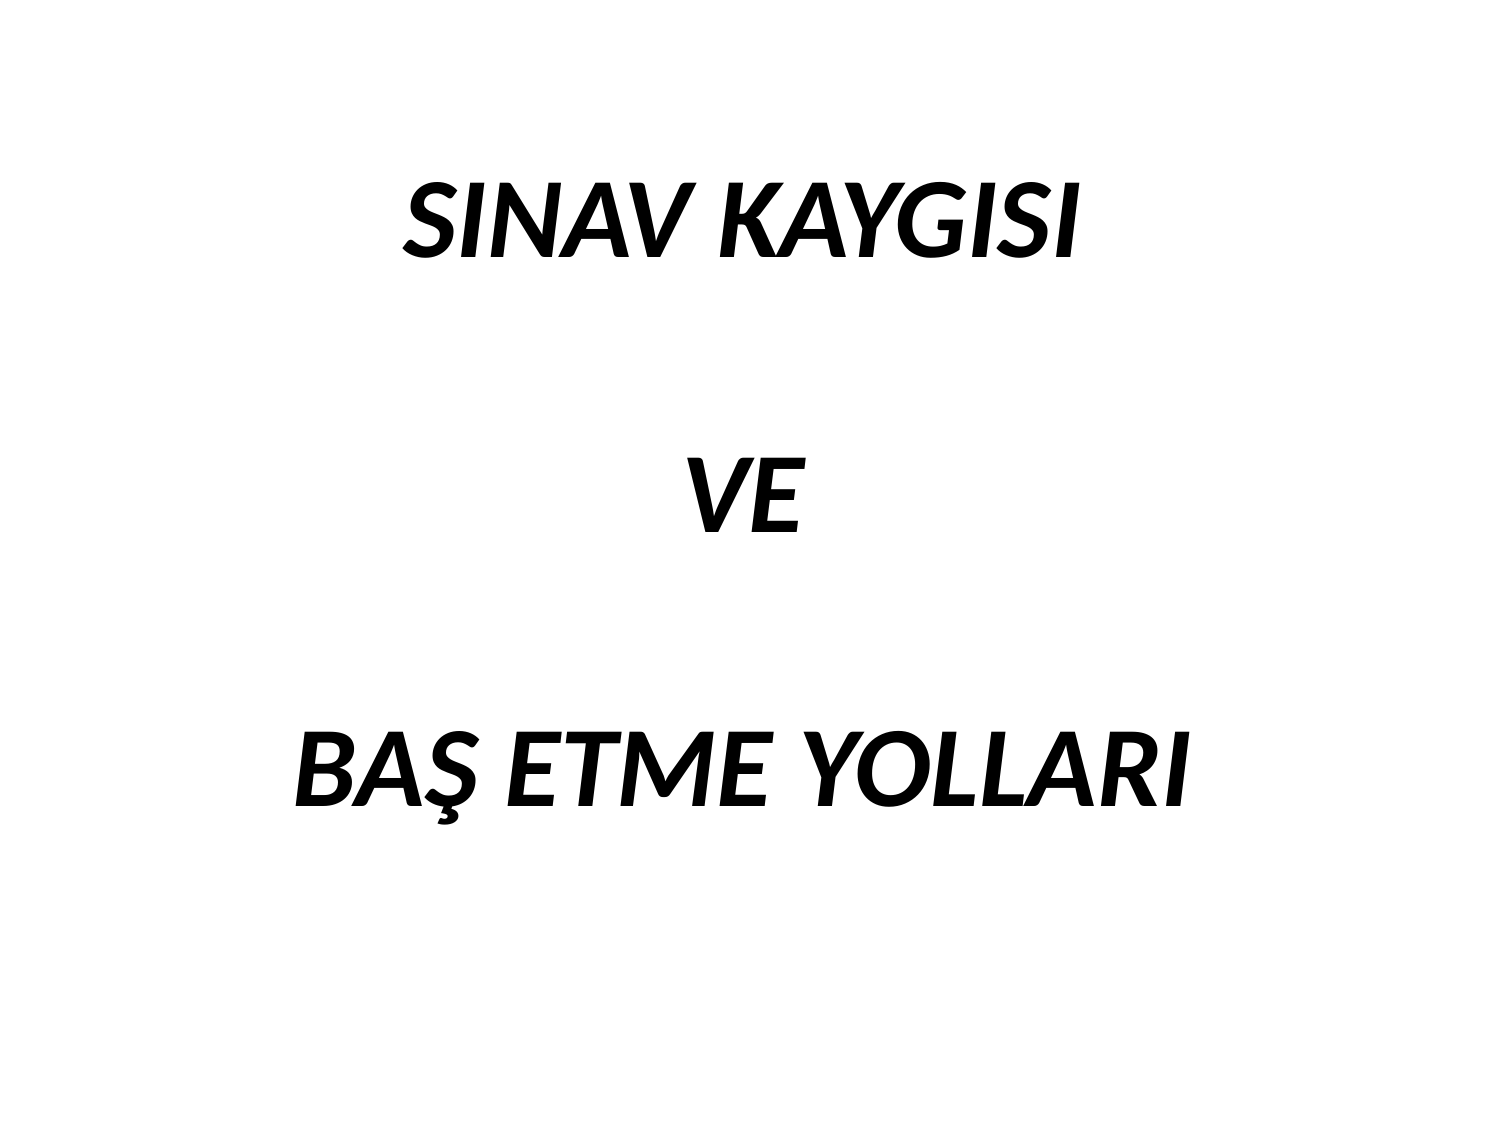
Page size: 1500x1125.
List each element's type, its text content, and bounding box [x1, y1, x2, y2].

title SINAV KAYGISI VE BAŞ ETME YOLLARI [105, 128, 1381, 844]
